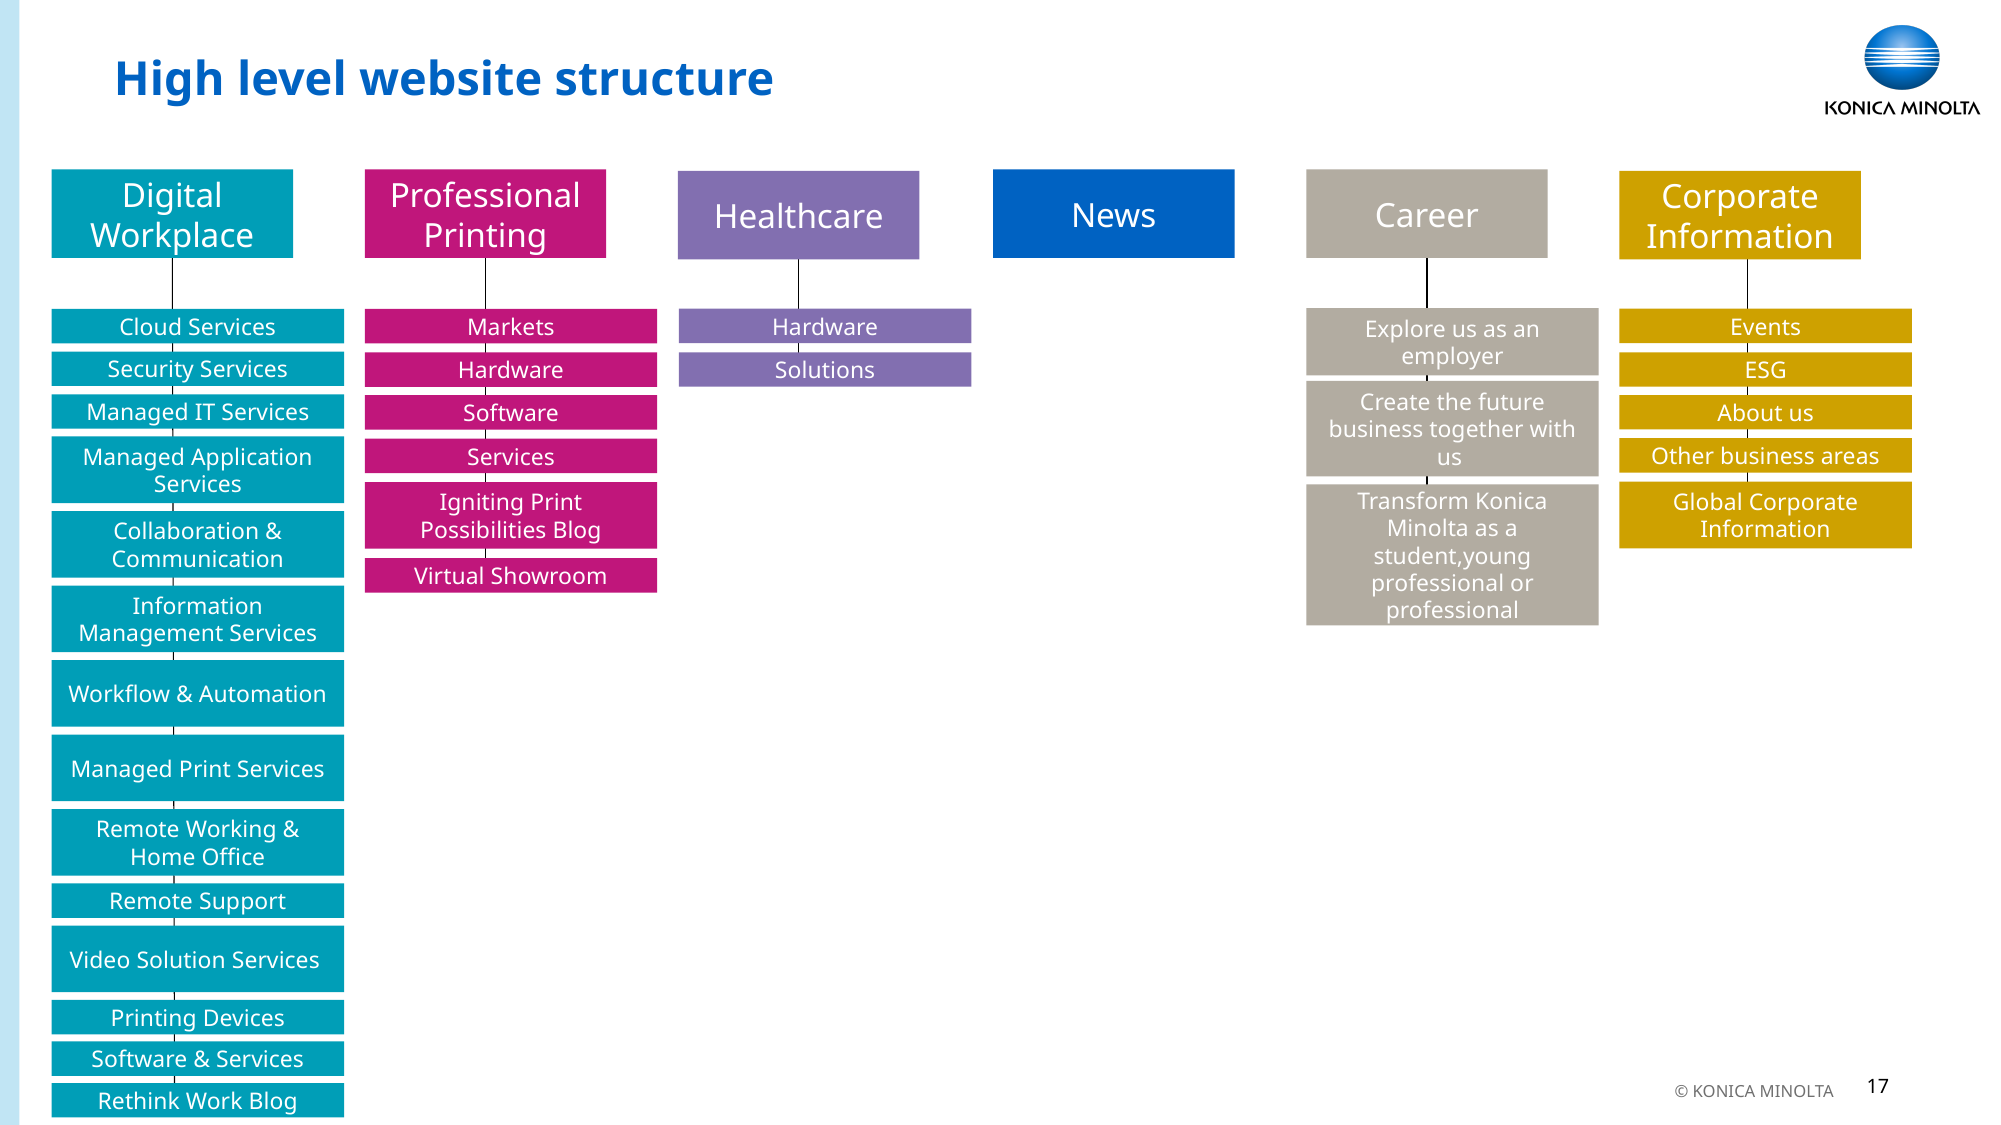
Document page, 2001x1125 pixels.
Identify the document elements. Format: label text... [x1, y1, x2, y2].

text_box Software & Services [51, 1040, 172, 1077]
text_box About us [1748, 394, 1913, 430]
text_box Services [364, 438, 485, 474]
text_box Printing Devices [51, 999, 172, 1035]
text_box Software & Services [175, 1040, 345, 1077]
text_box Remote Support [51, 882, 172, 919]
text_box Workflow & Automation [175, 659, 345, 728]
text_box Software [486, 394, 658, 431]
text_box Information Management Services [51, 584, 172, 653]
text_box Collaboration & Communication [51, 510, 172, 579]
text_box Career [1305, 168, 1549, 259]
text_box Services [486, 438, 658, 474]
text_box Security Services [175, 351, 345, 387]
text_box Hardware [486, 351, 658, 388]
text_box Software [364, 394, 485, 431]
text_box Video Solution Services [175, 925, 345, 993]
text_box Collaboration & Communication [175, 510, 345, 579]
text_box Managed Application Services [51, 435, 172, 504]
text_box News [992, 168, 1236, 259]
text_box Other business areas [1748, 437, 1913, 474]
text_box ESG [1618, 351, 1747, 388]
text_box Video Solution Services [51, 925, 172, 993]
text_box Hardware [678, 308, 798, 344]
text_box Transform Konica Minolta as a student,young professional or professional [1305, 483, 1600, 626]
text_box Security Services [51, 351, 172, 387]
text_box Igniting Print Possibilities Blog [486, 481, 658, 550]
slide_number 17 [1834, 1076, 1890, 1101]
text_box Hardware [799, 308, 972, 344]
text_box Markets [364, 308, 485, 344]
text_box Cloud Services [51, 308, 172, 344]
text_box Information Management Services [175, 584, 345, 653]
text_box Create the future business together with us [1428, 380, 1600, 477]
text_box ESG [1748, 351, 1913, 388]
text_box Solutions [678, 351, 972, 388]
text_box About us [1618, 394, 1747, 430]
text_box Markets [486, 308, 658, 344]
text_box Events [1618, 308, 1747, 344]
text_box Virtual Showroom [364, 557, 658, 594]
text_box Global Corporate Information [1618, 481, 1913, 549]
text_box Hardware [364, 351, 485, 388]
text_box Cloud Services [175, 308, 345, 344]
text_box Managed IT Services [175, 393, 345, 430]
text_box Corporate Information [1618, 170, 1862, 260]
text_box Printing Devices [175, 999, 345, 1035]
text_box Other business areas [1618, 437, 1747, 474]
footer © KONICA MINOLTA [1066, 1080, 1835, 1101]
text_box Explore us as an employer [1428, 307, 1600, 376]
text_box Events [1748, 308, 1913, 344]
text_box Healthcare [677, 170, 920, 260]
text_box Rethink Work Blog [51, 1082, 345, 1118]
text_box Explore us as an employer [1305, 307, 1426, 376]
text_box Managed Application Services [175, 435, 345, 504]
title High level website structure [114, 54, 1705, 108]
text_box Digital Workplace [51, 168, 294, 259]
text_box Managed IT Services [51, 393, 172, 430]
text_box Managed Print Services [175, 733, 345, 802]
text_box Igniting Print Possibilities Blog [364, 481, 485, 550]
text_box Managed Print Services [51, 733, 172, 802]
text_box Remote Support [175, 882, 345, 919]
text_box Professional Printing [364, 168, 607, 259]
text_box Create the future business together with us [1305, 380, 1426, 477]
text_box Workflow & Automation [51, 659, 172, 728]
picture [1793, 0, 2001, 199]
text_box Remote Working & Home Office [175, 808, 345, 877]
text_box Remote Working & Home Office [51, 808, 172, 877]
